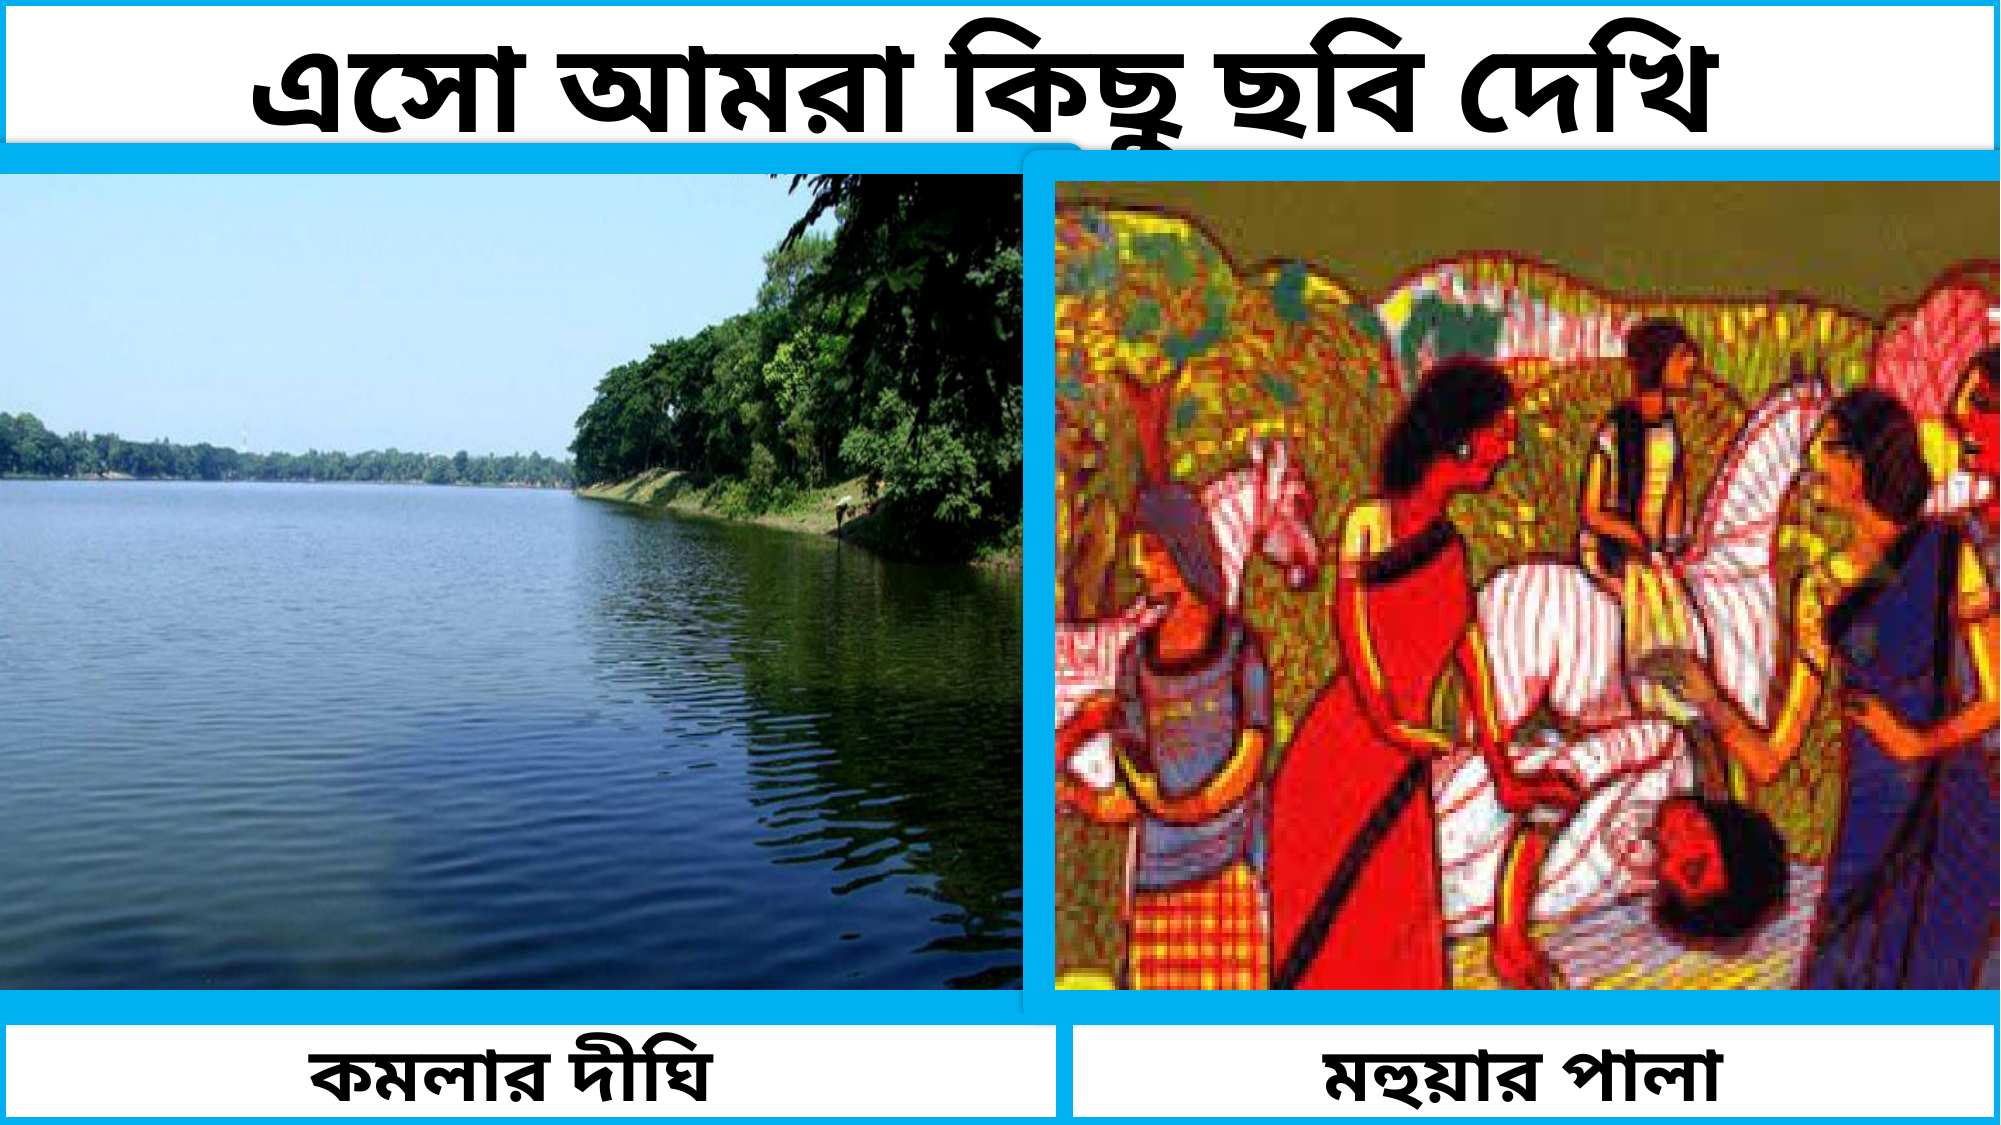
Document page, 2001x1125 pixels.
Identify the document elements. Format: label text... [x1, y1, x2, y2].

text_box কমলার দীঘি [0, 1018, 1062, 1124]
picture [0, 175, 1022, 989]
picture [1056, 182, 2000, 989]
text_box এসো আমরা কিছু ছবি দেখি [0, 0, 2000, 144]
text_box মহুয়ার পালা [1066, 1018, 2000, 1124]
